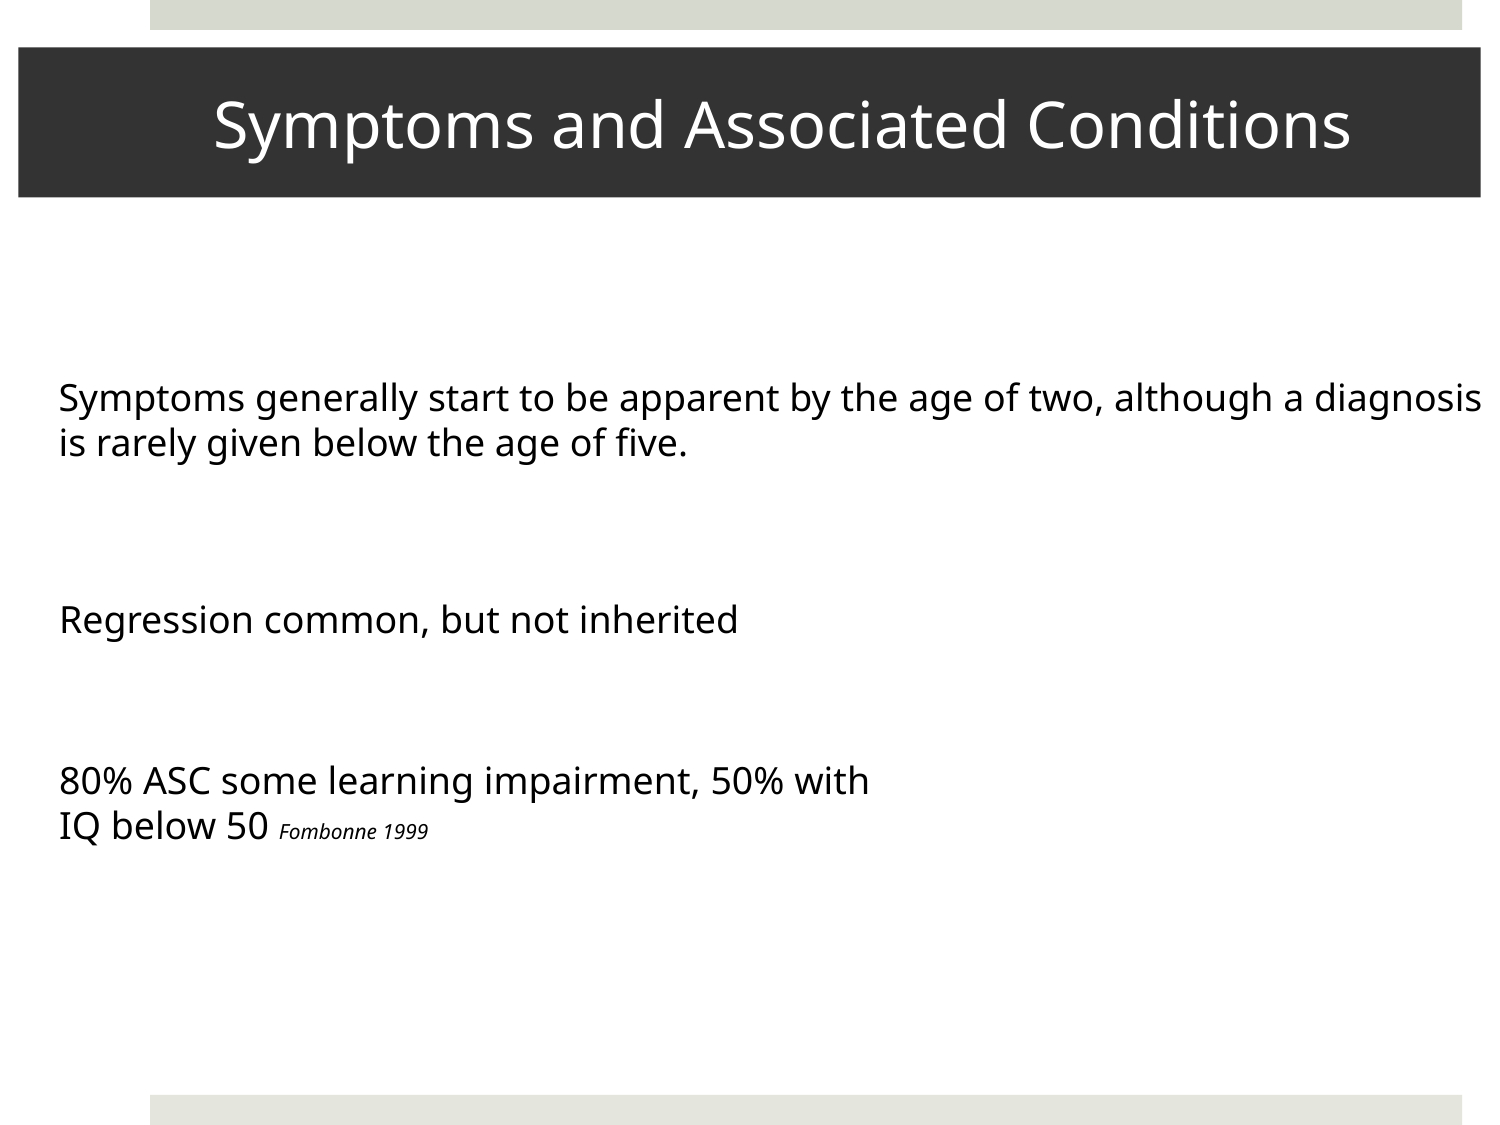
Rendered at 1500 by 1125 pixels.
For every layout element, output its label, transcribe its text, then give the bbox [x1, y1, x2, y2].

text_box 80% ASC some learning impairment, 50% with IQ below 50 Fombonne 1999 [44, 749, 887, 855]
text_box Symptoms generally start to be apparent by the age of two, although a diagnosis is rarely given below the age of five. [43, 366, 1500, 472]
text_box Regression common, but not inherited [44, 589, 1225, 649]
title Symptoms and Associated Conditions [18, 47, 1481, 198]
